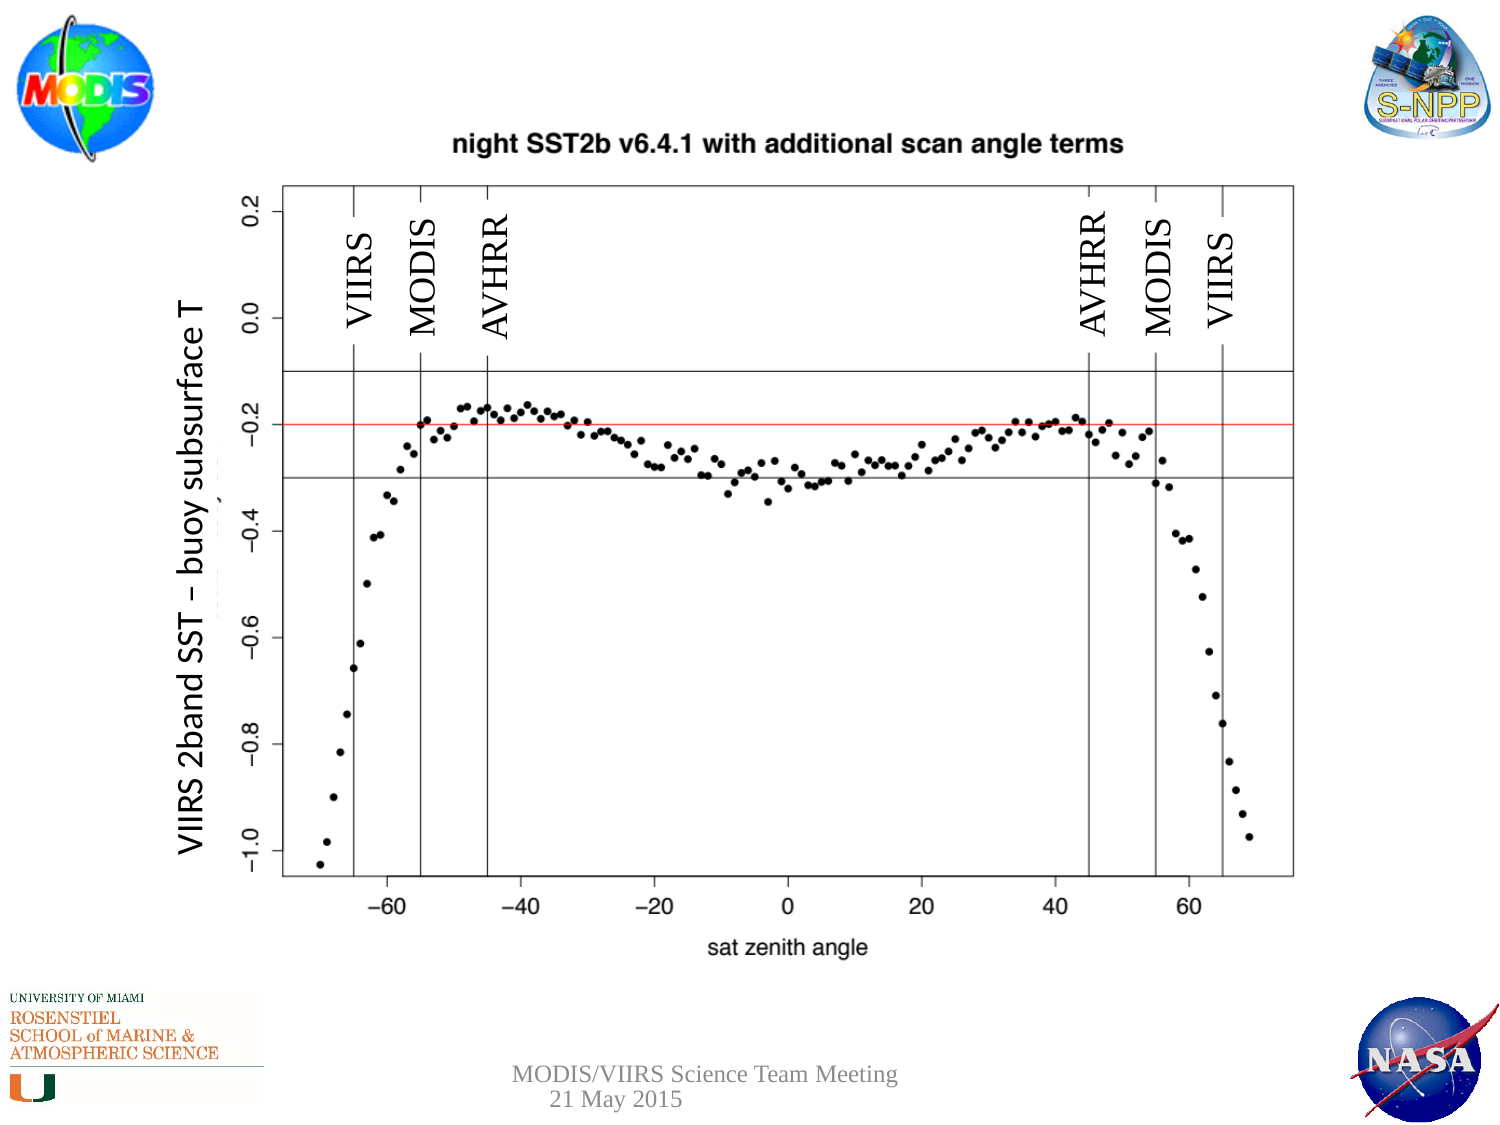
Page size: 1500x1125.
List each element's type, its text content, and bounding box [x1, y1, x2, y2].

footer MODIS/VIIRS Science Team Meeting 21 May 2015 [496, 1042, 1004, 1103]
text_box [198, 101, 1335, 980]
text_box VIIRS 2band SST – buoy subsurface T [157, 285, 198, 870]
picture [6, 989, 266, 1107]
picture [1340, 989, 1500, 1125]
picture [11, 13, 159, 169]
picture [1362, 13, 1493, 141]
